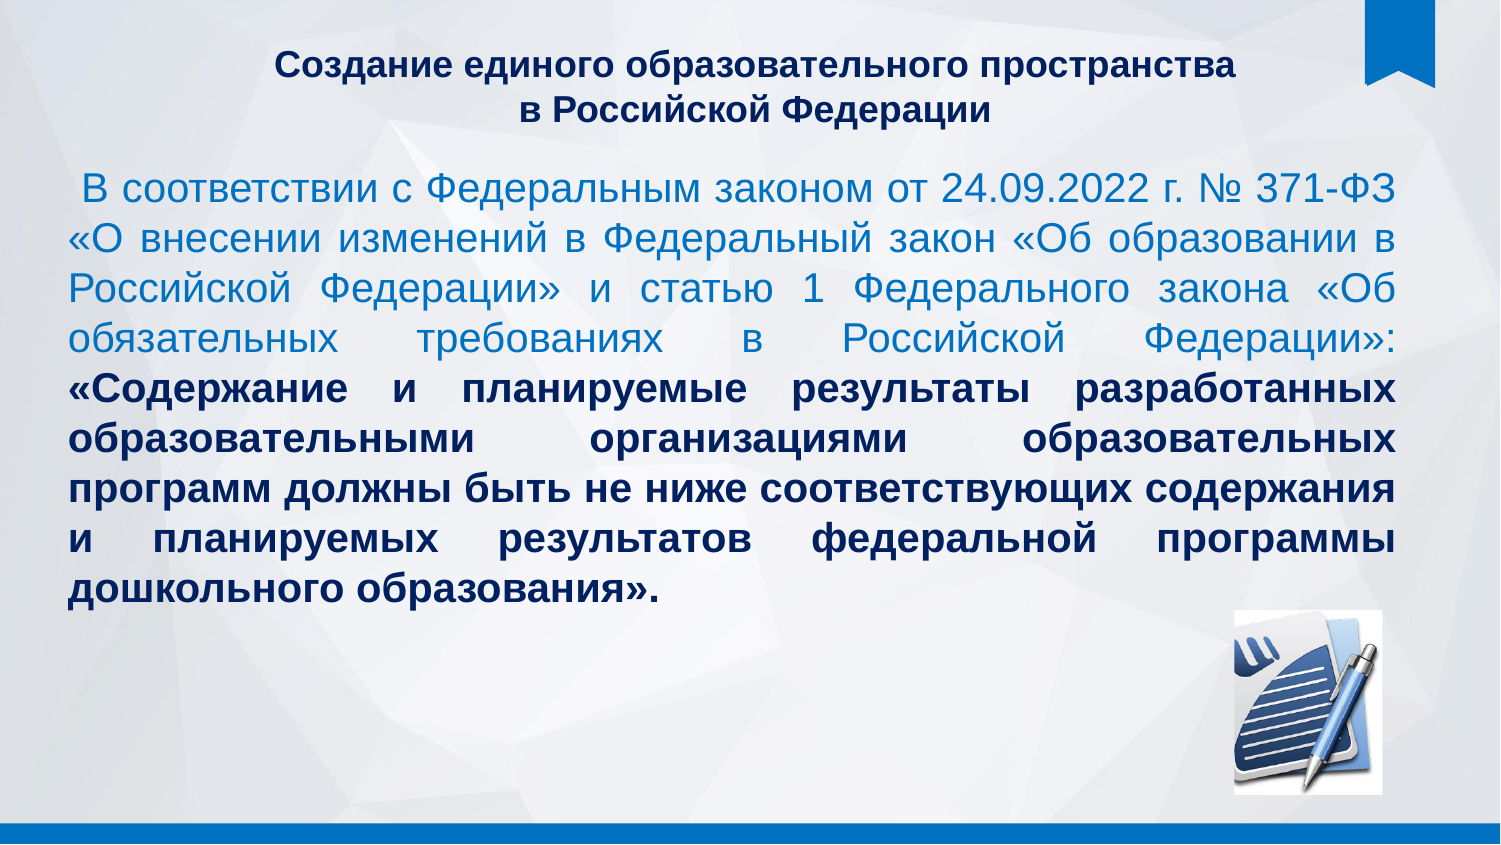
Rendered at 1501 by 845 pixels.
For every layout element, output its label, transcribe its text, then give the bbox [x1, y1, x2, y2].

picture [0, 0, 1501, 823]
text_box Создание единого образовательного пространства в Российской Федерации [259, 32, 1252, 137]
text_box В соответствии с Федеральным законом от 24.09.2022 г. № 371-ФЗ «О внесении изменений в Федеральный закон «Об образовании в Российской Федерации» и статью 1 Федерального закона «Об обязательных требованиях в Российской Федерации»: «Содержание и планируемые результаты разработанных образовательными организациями образовательных программ должны быть не ниже соответствующих содержания и планируемых результатов федеральной программы дошкольного образования». [53, 153, 1412, 619]
